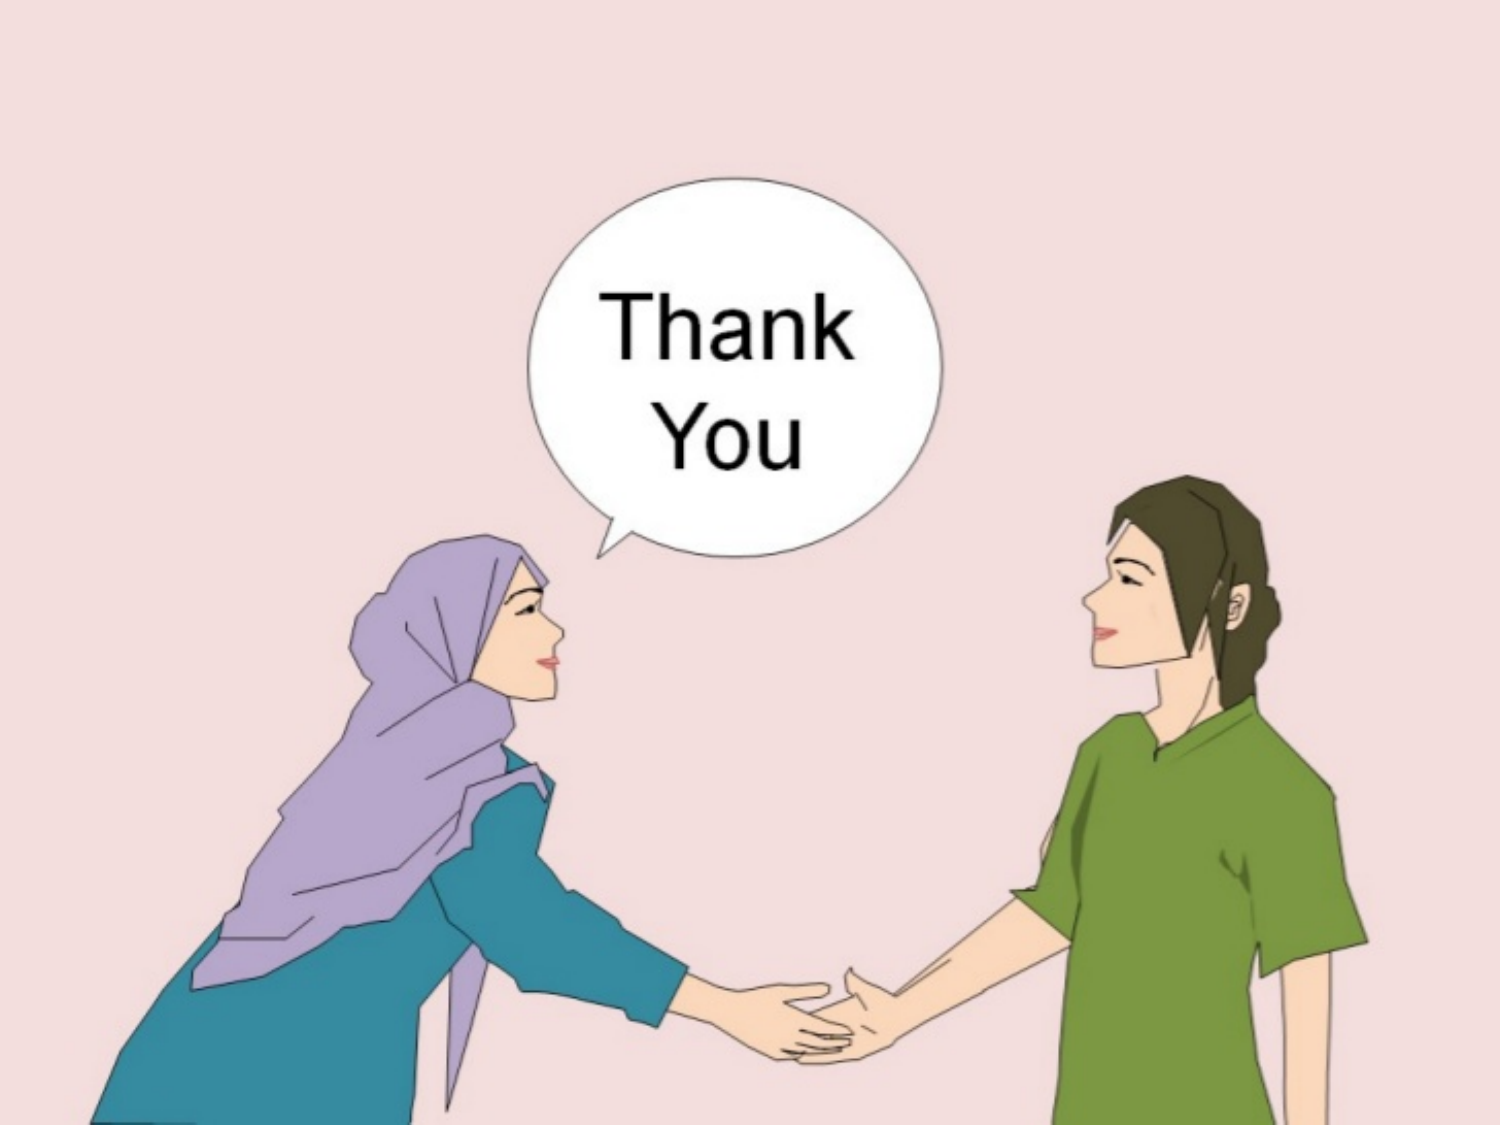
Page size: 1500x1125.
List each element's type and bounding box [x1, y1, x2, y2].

list [0, 0, 1500, 1125]
